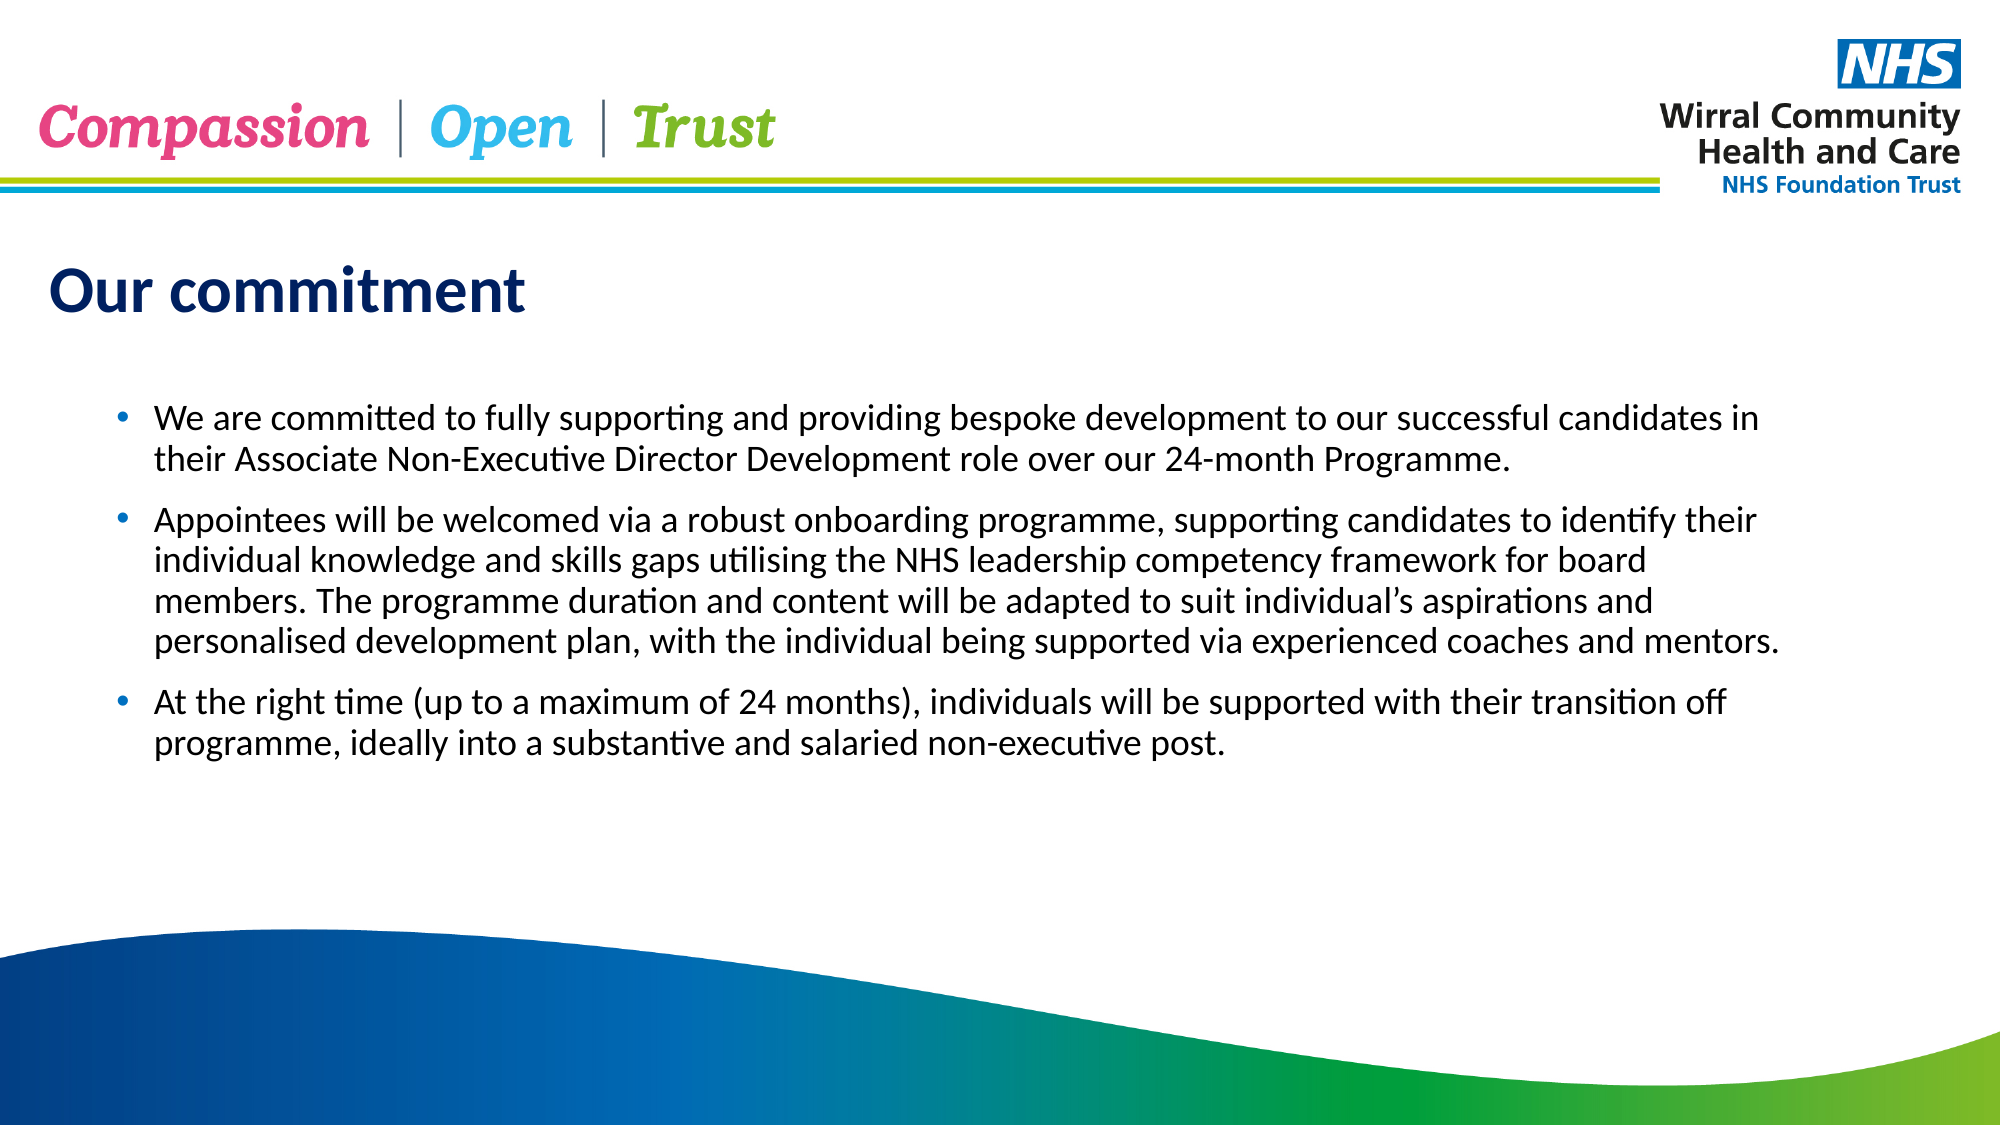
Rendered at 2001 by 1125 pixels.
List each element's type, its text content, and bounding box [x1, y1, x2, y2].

picture [0, 0, 2000, 1125]
list We are committed to fully supporting and providing bespoke development to our successful candidates in their Associate Non-Executive Director Development role over our 24-month Programme. Appointees will be welcomed via a robust onboarding programme, supporting candidates to identify their individual knowledge and skills gaps utilising the NHS leadership competency framework for board members. The programme duration and content will be adapted to suit individual’s aspirations and personalised development plan, with the individual being supported via experienced coaches and mentors. At the right time (up to a maximum of 24 months), individuals will be supported with their transition off programme, ideally into a substantive and salaried non-executive post. [101, 390, 1814, 840]
text_box Our commitment [34, 238, 1385, 358]
